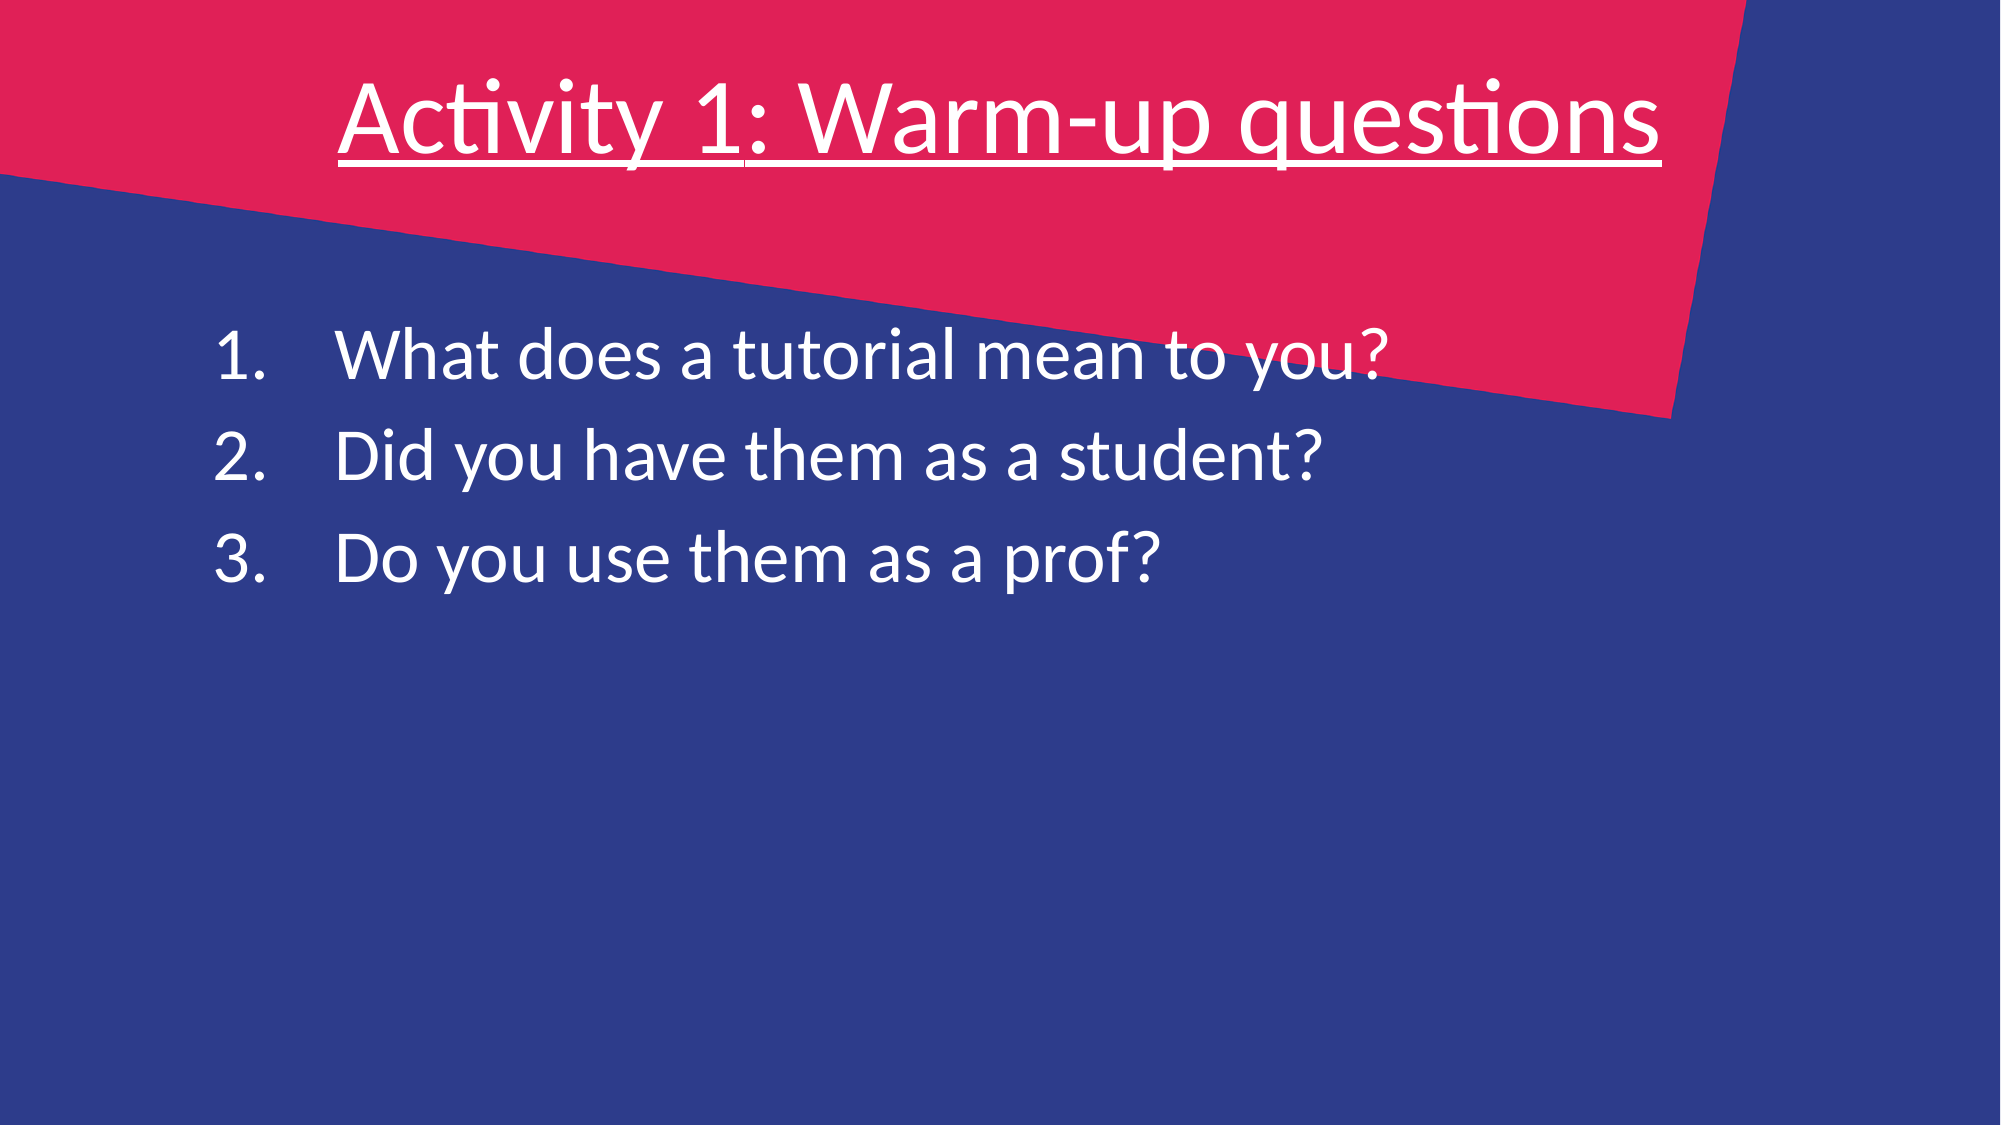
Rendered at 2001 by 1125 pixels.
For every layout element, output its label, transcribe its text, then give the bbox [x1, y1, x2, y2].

picture [0, 0, 2001, 1125]
title Activity 1: Warm-up questions [137, 59, 1863, 278]
list What does a tutorial mean to you? Did you have them as a student? Do you use them as a prof? [212, 314, 1863, 1014]
